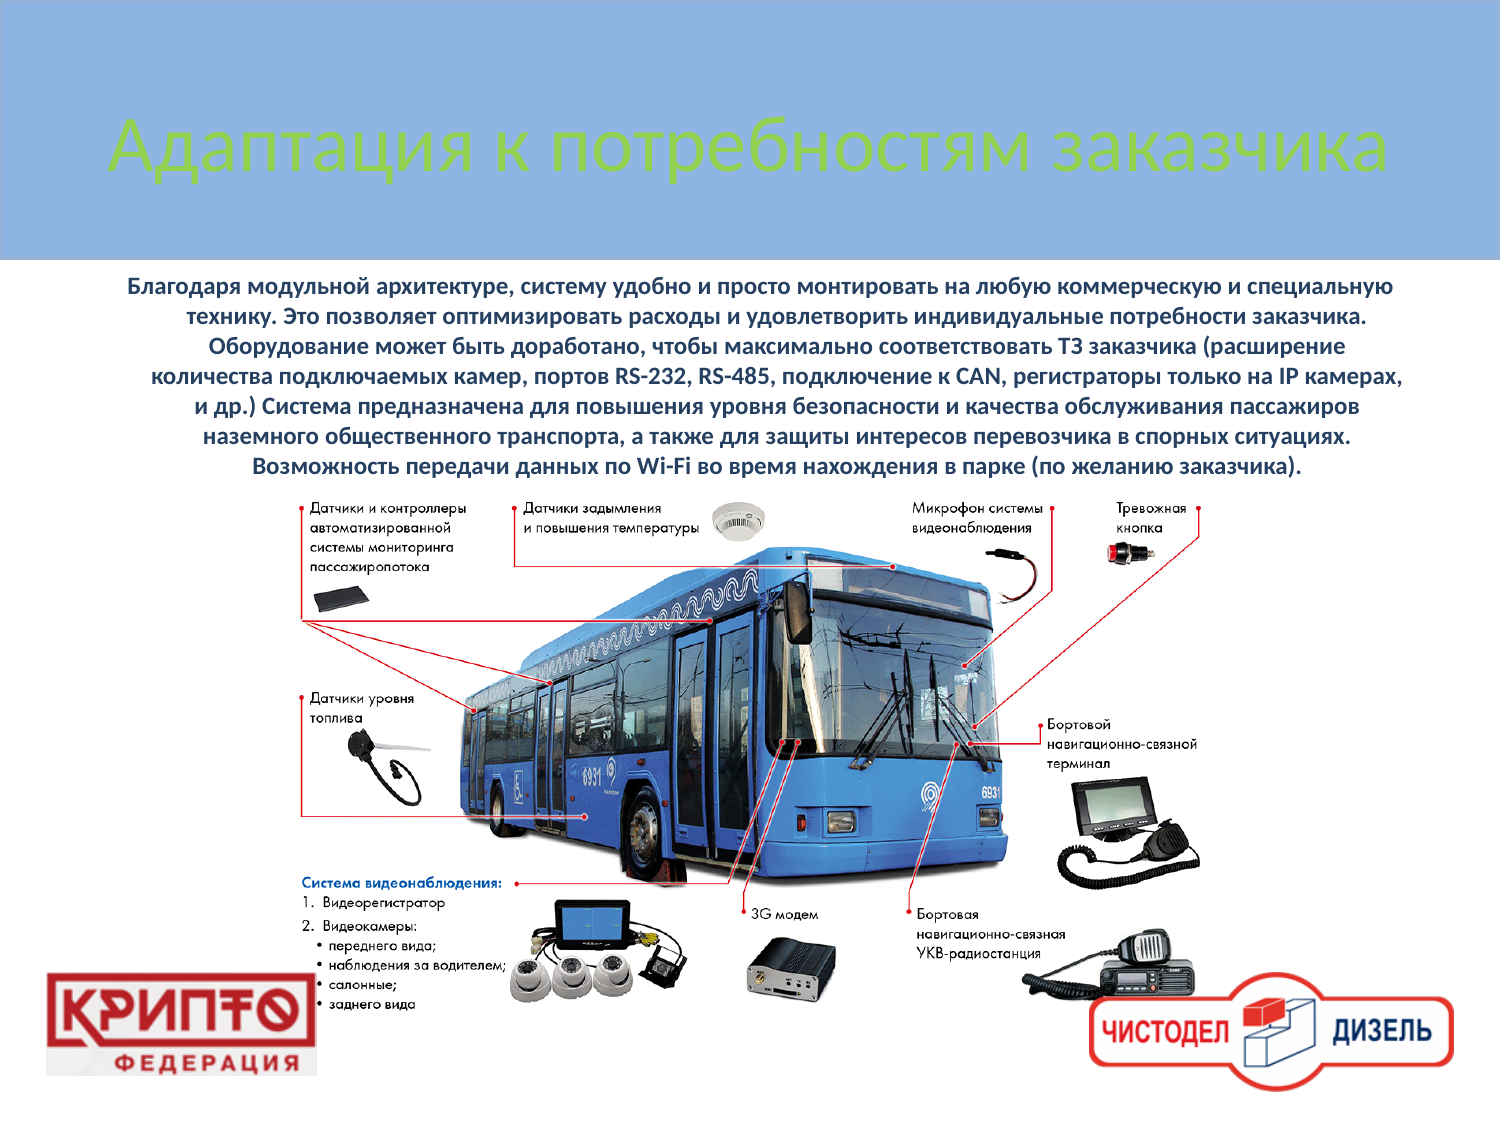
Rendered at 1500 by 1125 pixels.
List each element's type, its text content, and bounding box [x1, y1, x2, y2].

text_box [0, 0, 1500, 260]
picture [46, 491, 1454, 1092]
list Благодаря модульной архитектуре, систему удобно и просто монтировать на любую коммерческую и специальную технику. Это позволяет оптимизировать расходы и удовлетворить индивидуальные потребности заказчика. Оборудование может быть доработано, чтобы максимально соответствовать ТЗ заказчика (расширение количества подключаемых камер, портов RS-232, RS-485, подключение к CAN, регистраторы только на IP камерах, и др.) Система предназначена для повышения уровня безопасности и качества обслуживания пассажиров наземного общественного транспорта, а также для защиты интересов перевозчика в спорных ситуациях. Возможность передачи данных по Wi-Fi во время нахождения в парке (по желанию заказчика). [75, 262, 1425, 516]
title Адаптация к потребностям заказчика [75, 45, 1425, 233]
